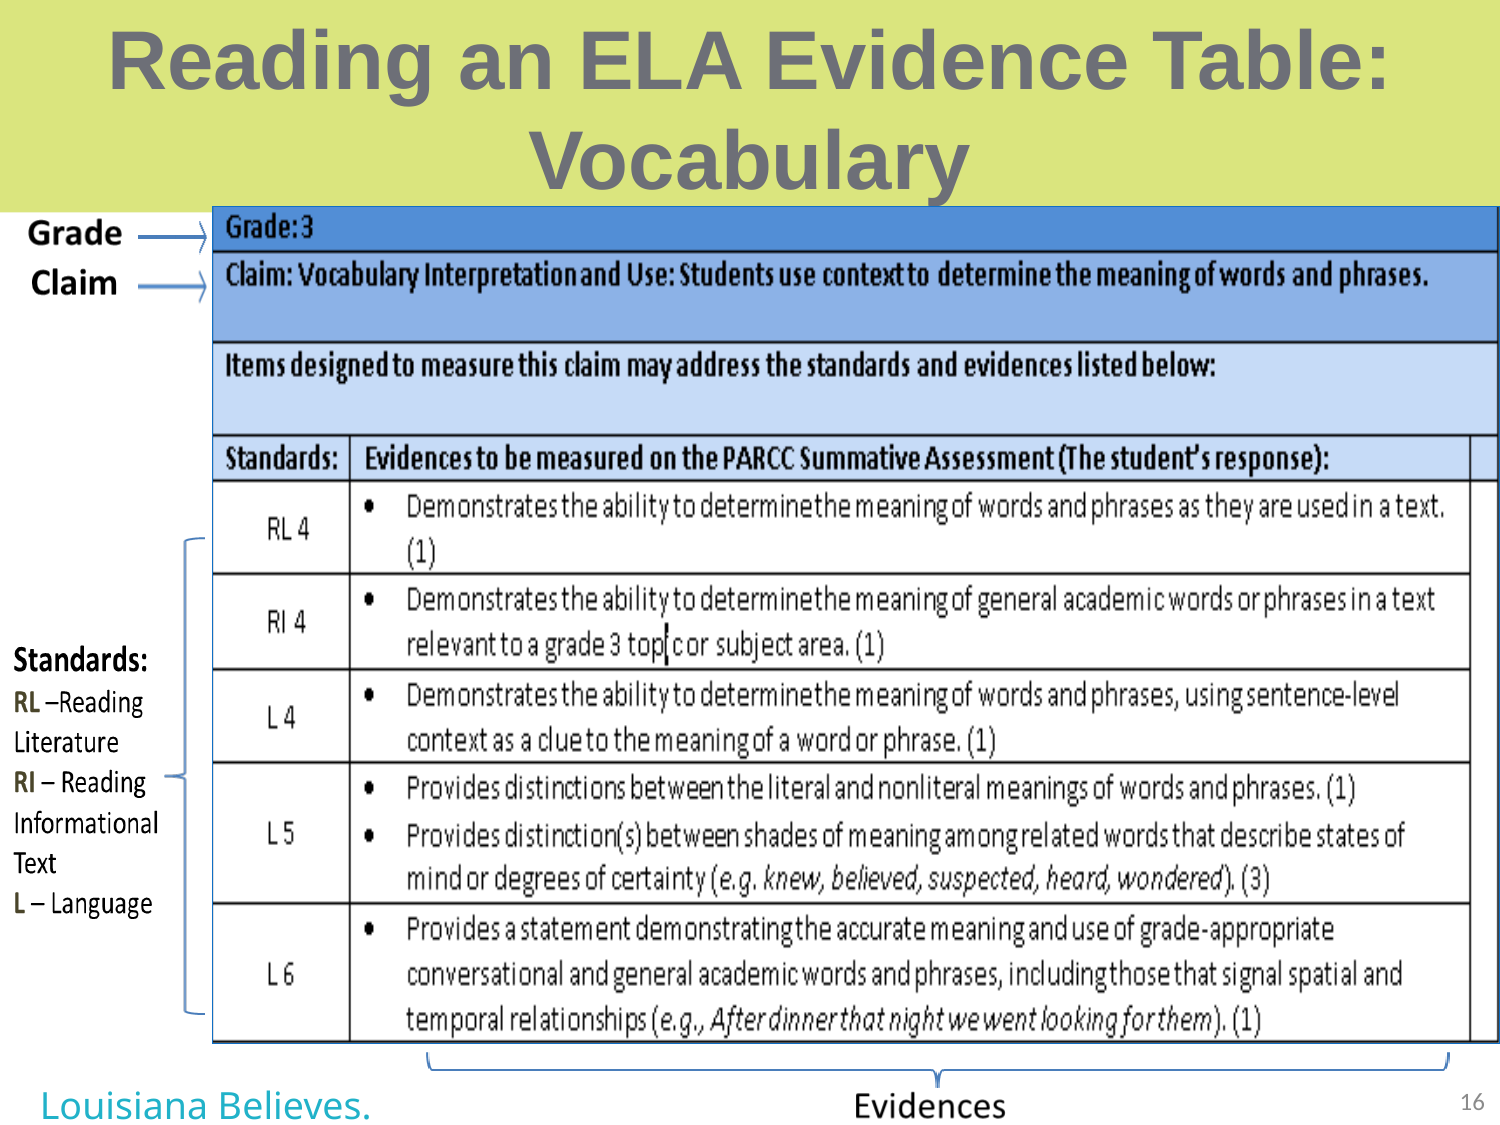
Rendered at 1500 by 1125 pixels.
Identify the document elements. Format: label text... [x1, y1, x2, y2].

slide_number 16 [1149, 1074, 1500, 1125]
footer Louisiana Believes. [24, 1074, 500, 1125]
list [212, 205, 1500, 1044]
picture [426, 1052, 1451, 1125]
title Reading an ELA Evidence Table: Vocabulary [0, 0, 1500, 210]
picture [0, 537, 205, 1015]
picture [3, 197, 213, 329]
